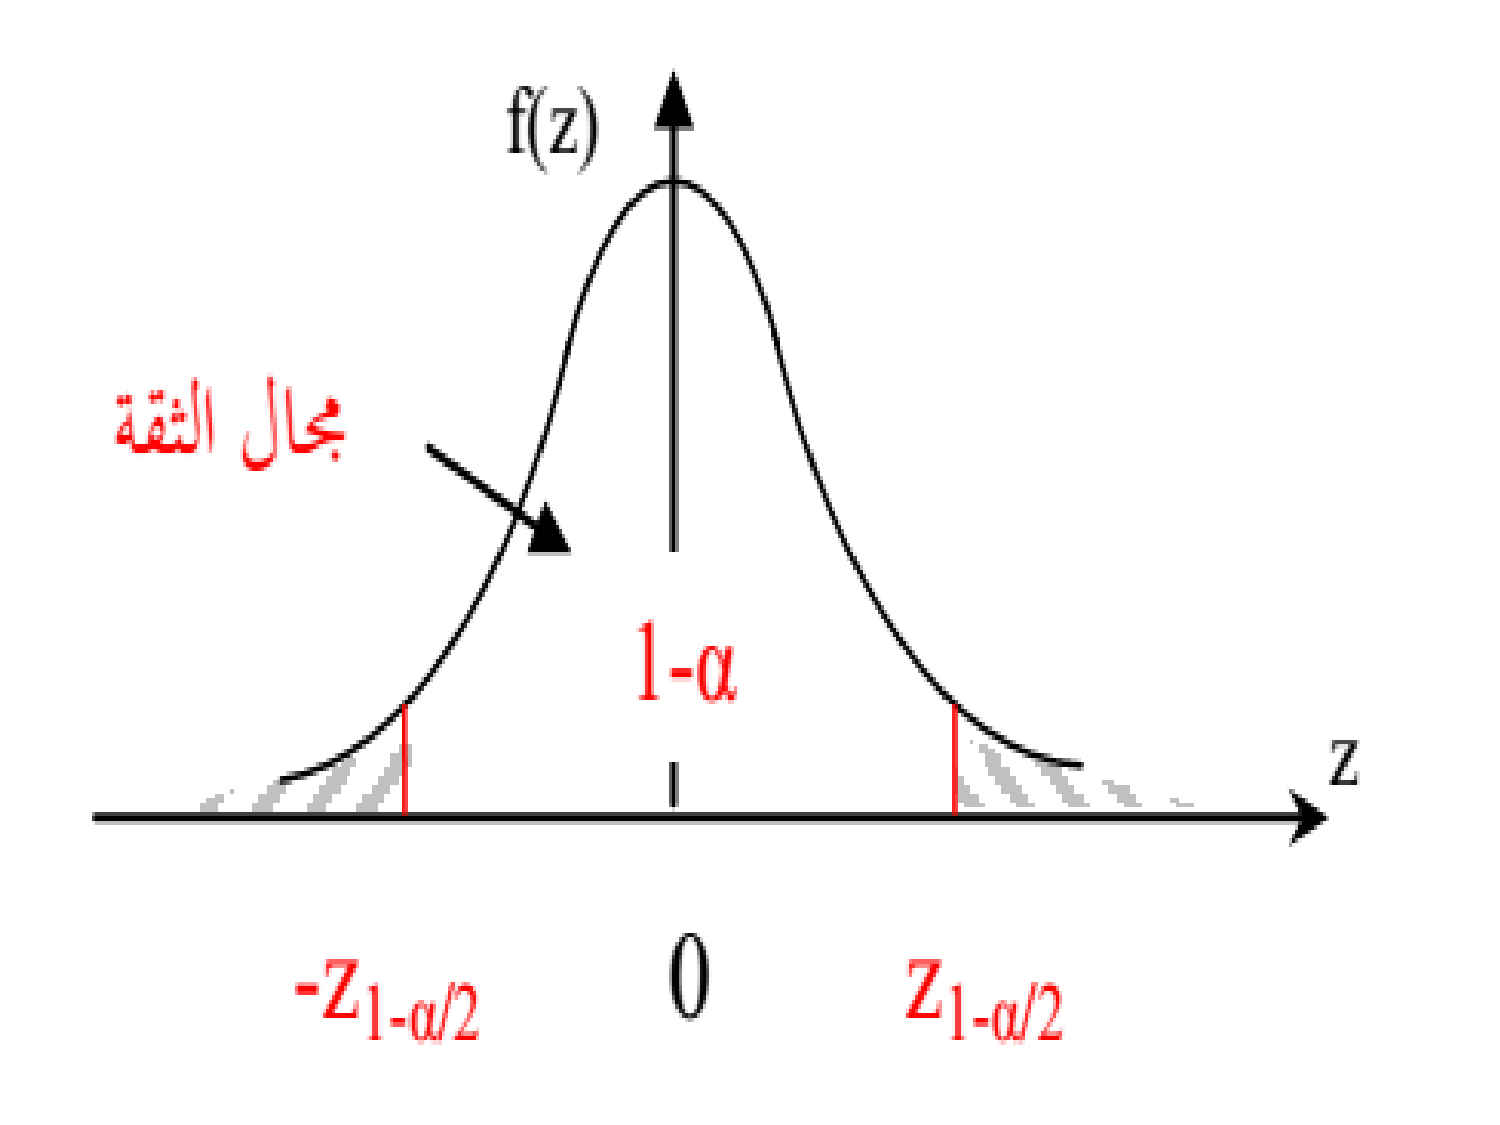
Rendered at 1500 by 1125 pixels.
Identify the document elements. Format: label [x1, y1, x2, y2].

list [52, 18, 1389, 1059]
